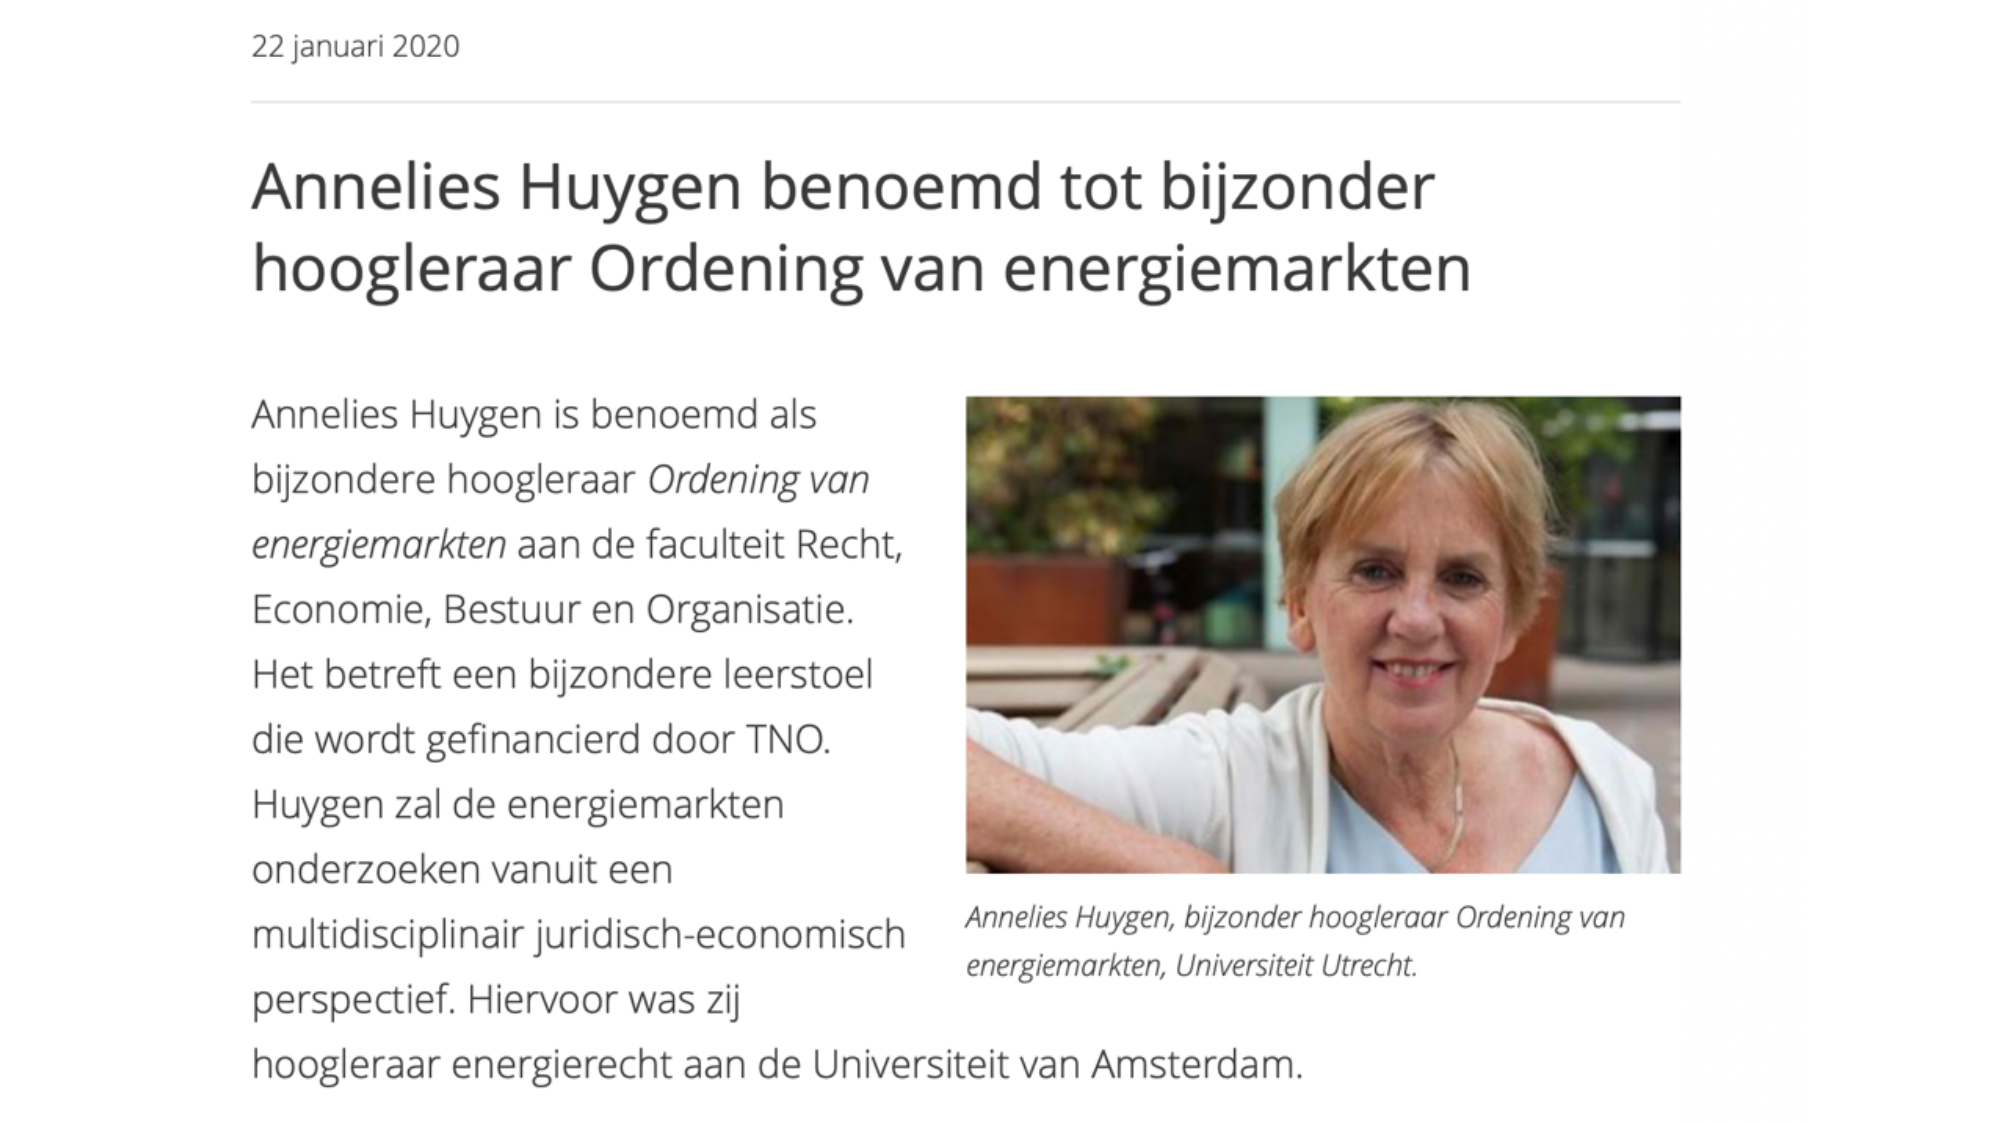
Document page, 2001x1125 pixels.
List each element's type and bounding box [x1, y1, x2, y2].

picture [230, 0, 1806, 1125]
